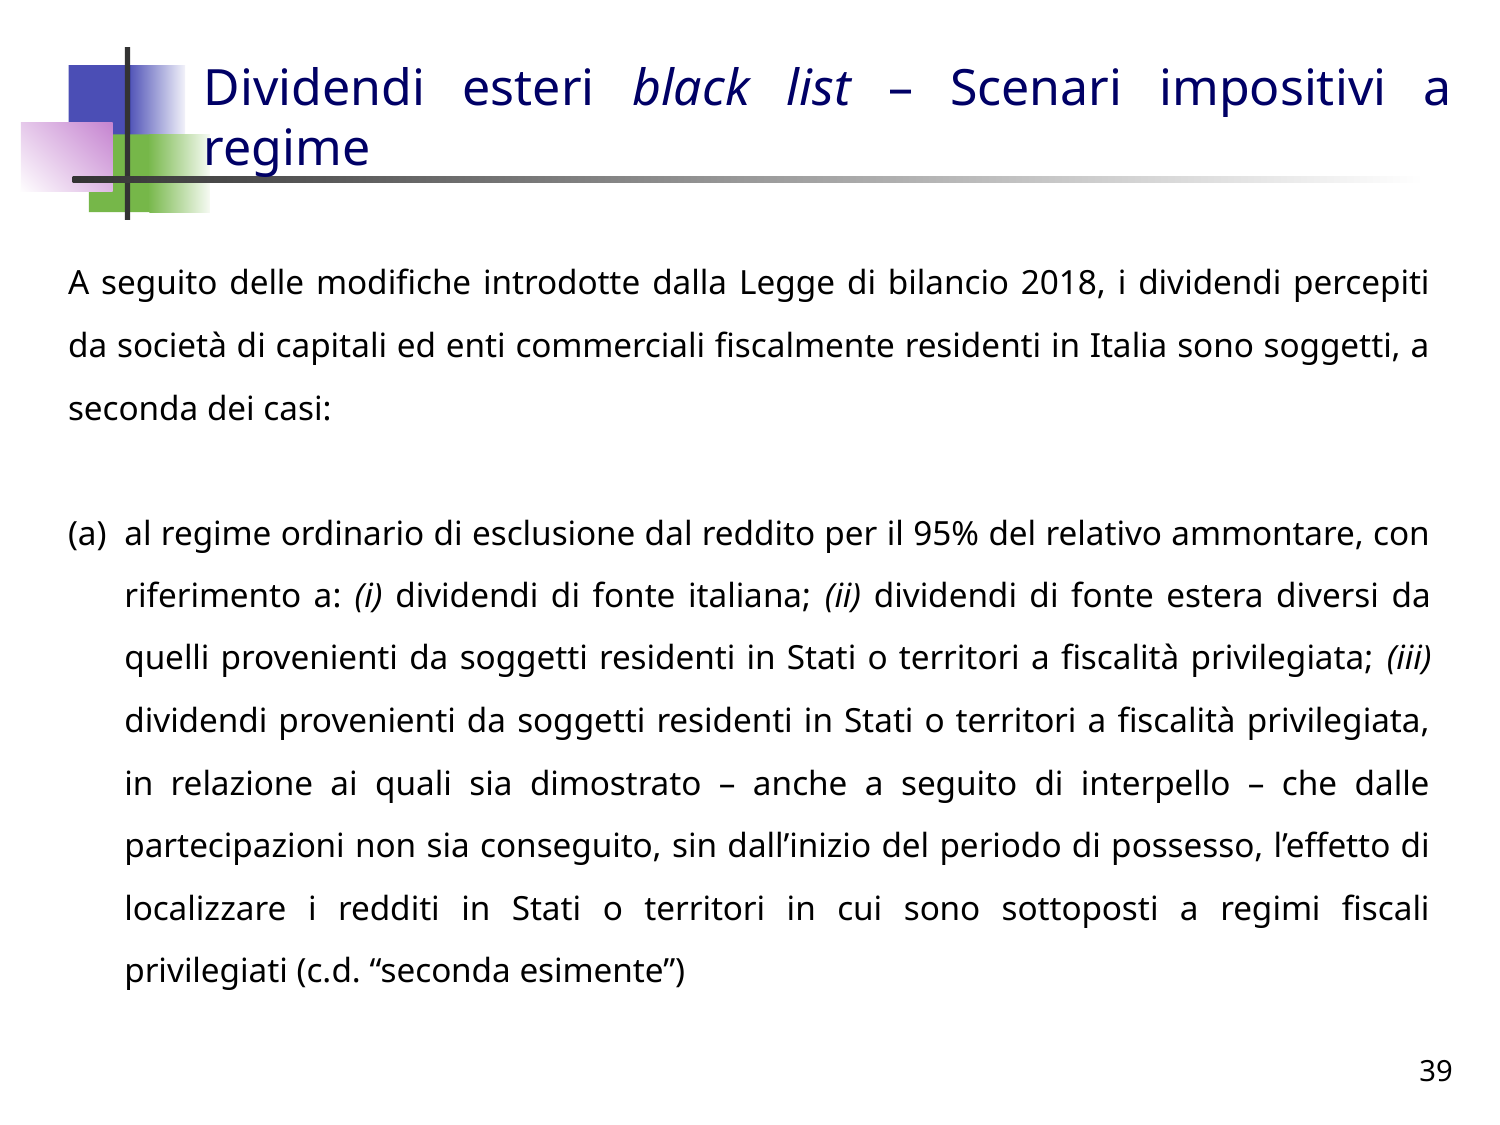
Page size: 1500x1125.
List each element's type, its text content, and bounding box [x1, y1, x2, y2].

title Dividendi esteri black list – Scenari impositivi a regime [188, 58, 1468, 173]
slide_number 39 [1154, 1023, 1468, 1100]
list A seguito delle modifiche introdotte dalla Legge di bilancio 2018, i dividendi percepiti da società di capitali ed enti commerciali fiscalmente residenti in Italia sono soggetti, a seconda dei casi: al regime ordinario di esclusione dal reddito per il 95% del relativo ammontare, con riferimento a: (i) dividendi di fonte italiana; (ii) dividendi di fonte estera diversi da quelli provenienti da soggetti residenti in Stati o territori a fiscalità privilegiata; (iii) dividendi provenienti da soggetti residenti in Stati o territori a fiscalità privilegiata, in relazione ai quali sia dimostrato – anche a seguito di interpello – che dalle partecipazioni non sia conseguito, sin dall’inizio del periodo di possesso, l’effetto di localizzare i redditi in Stati o territori in cui sono sottoposti a regimi fiscali privilegiati (c.d. “seconda esimente”) [53, 231, 1447, 1071]
